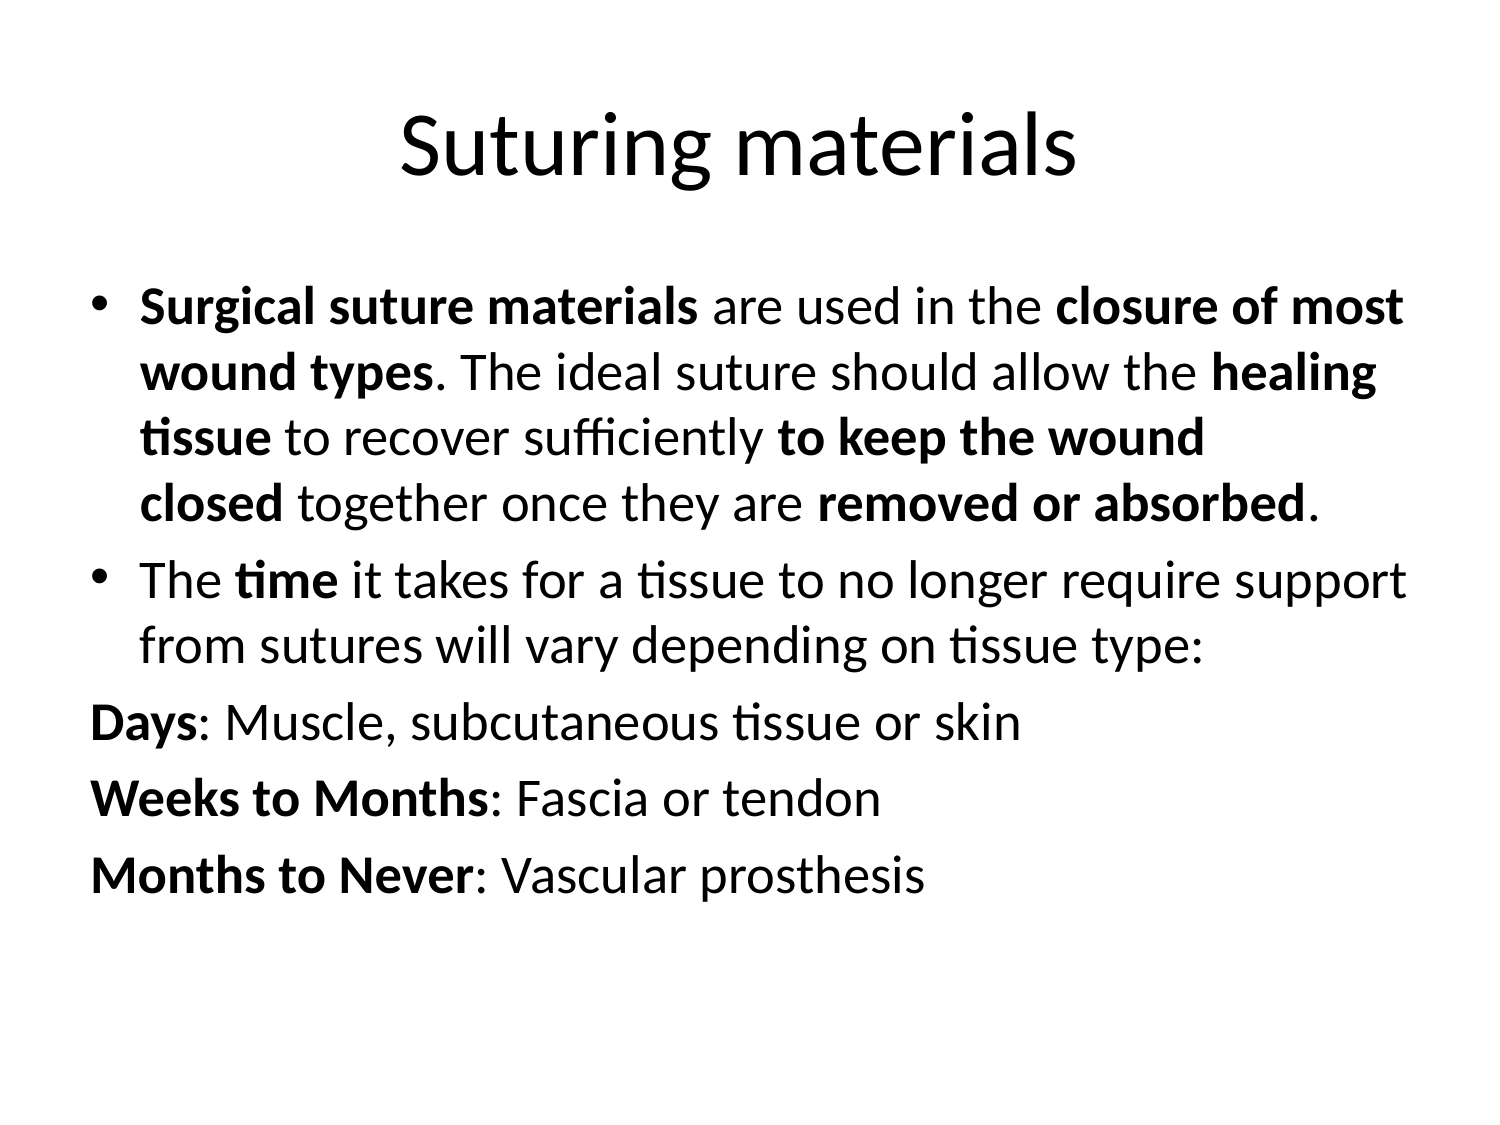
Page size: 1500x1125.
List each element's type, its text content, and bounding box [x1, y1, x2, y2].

title Suturing materials [75, 45, 1425, 233]
list Surgical suture materials are used in the closure of most wound types. The ideal suture should allow the healing tissue to recover sufficiently to keep the wound closed together once they are removed or absorbed. The time it takes for a tissue to no longer require support from sutures will vary depending on tissue type: Days: Muscle, subcutaneous tissue or skin Weeks to Months: Fascia or tendon Months to Never: Vascular prosthesis [75, 262, 1425, 1005]
